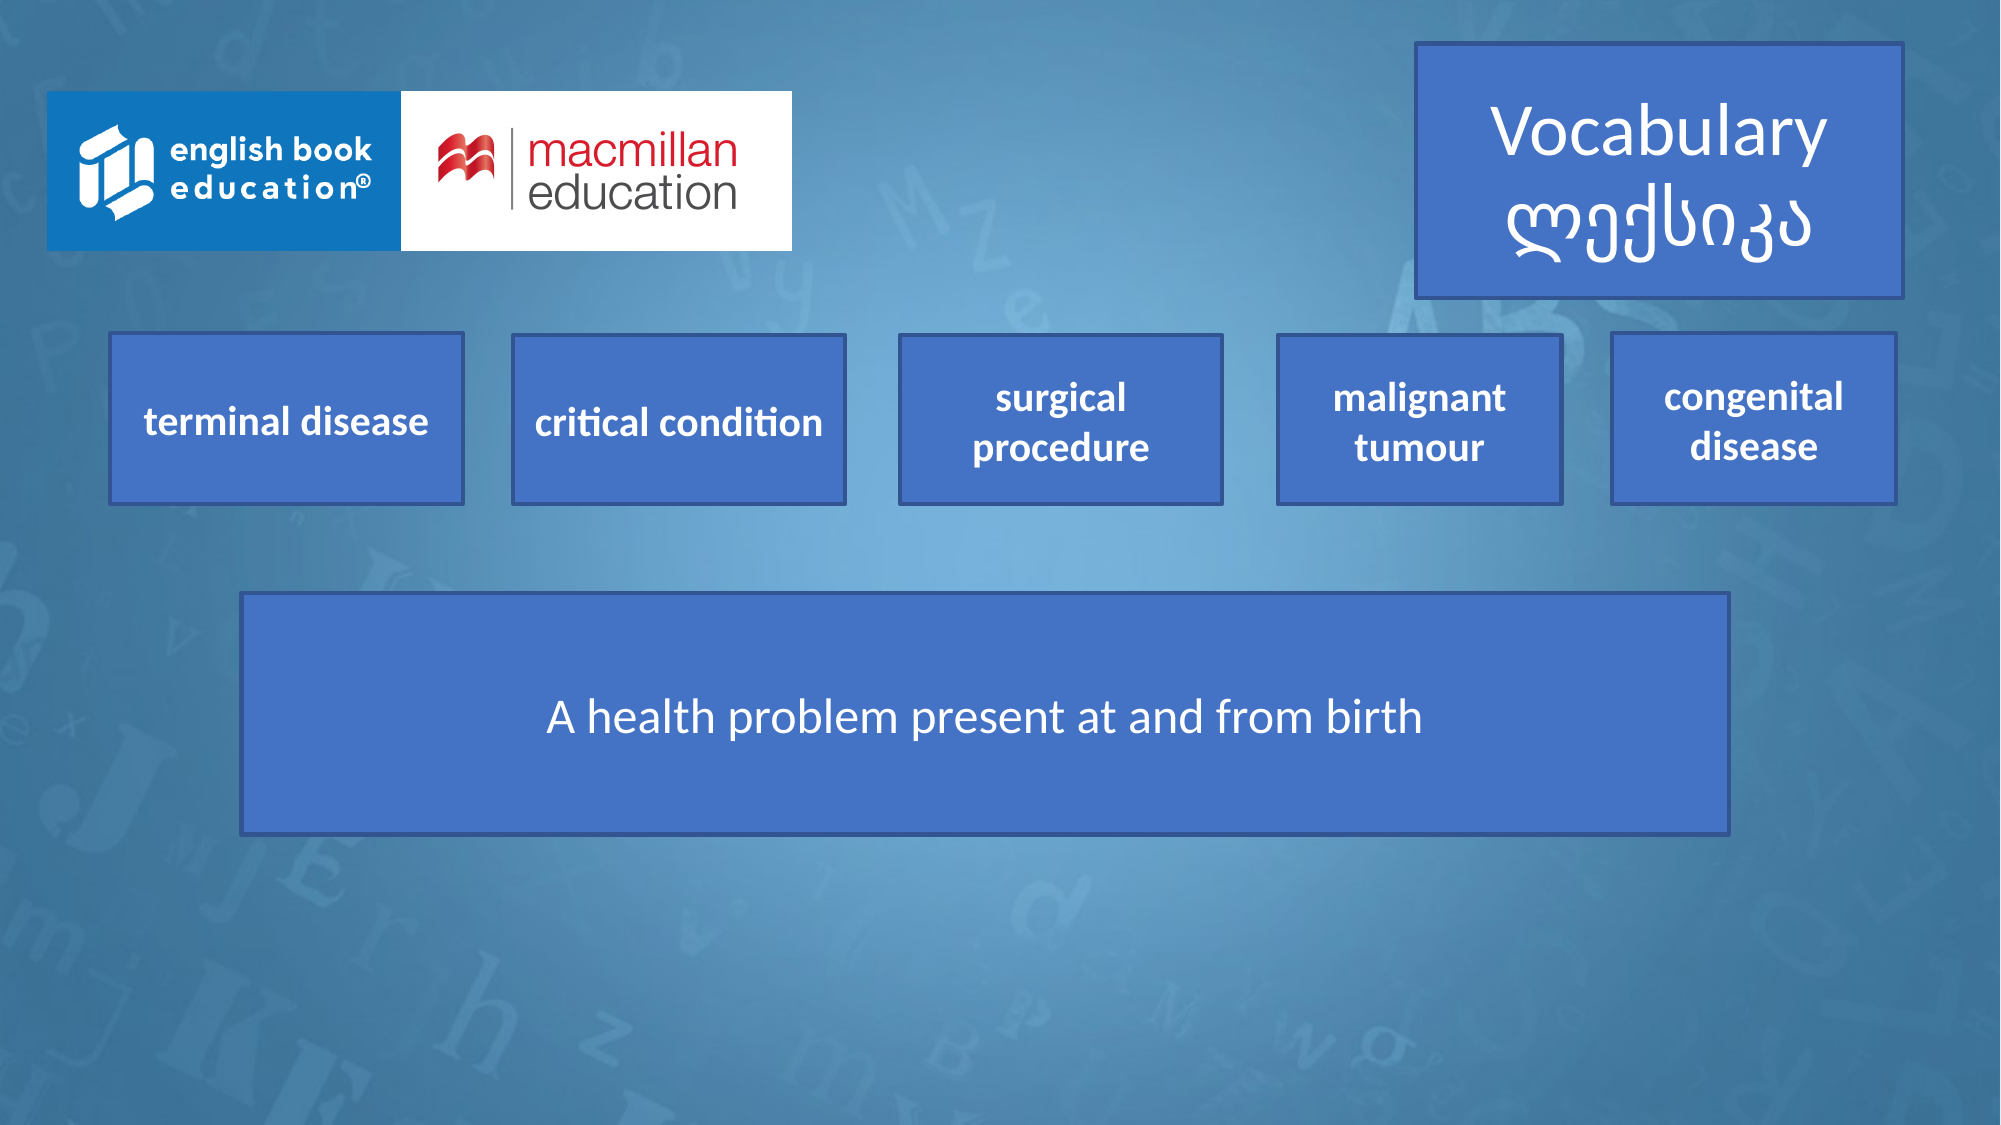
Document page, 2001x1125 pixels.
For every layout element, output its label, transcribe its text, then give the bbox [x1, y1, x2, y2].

text_box malignant tumour [1276, 333, 1564, 506]
text_box [47, 45, 1414, 185]
text_box Vocabulary ლექსიკა [1414, 41, 1905, 300]
text_box congenital disease [1610, 331, 1898, 506]
text_box A health problem present at and from birth [239, 591, 1731, 837]
text_box surgical procedure [898, 333, 1224, 506]
picture [0, 0, 2001, 1125]
text_box terminal disease [108, 331, 465, 506]
text_box critical condition [511, 333, 847, 506]
